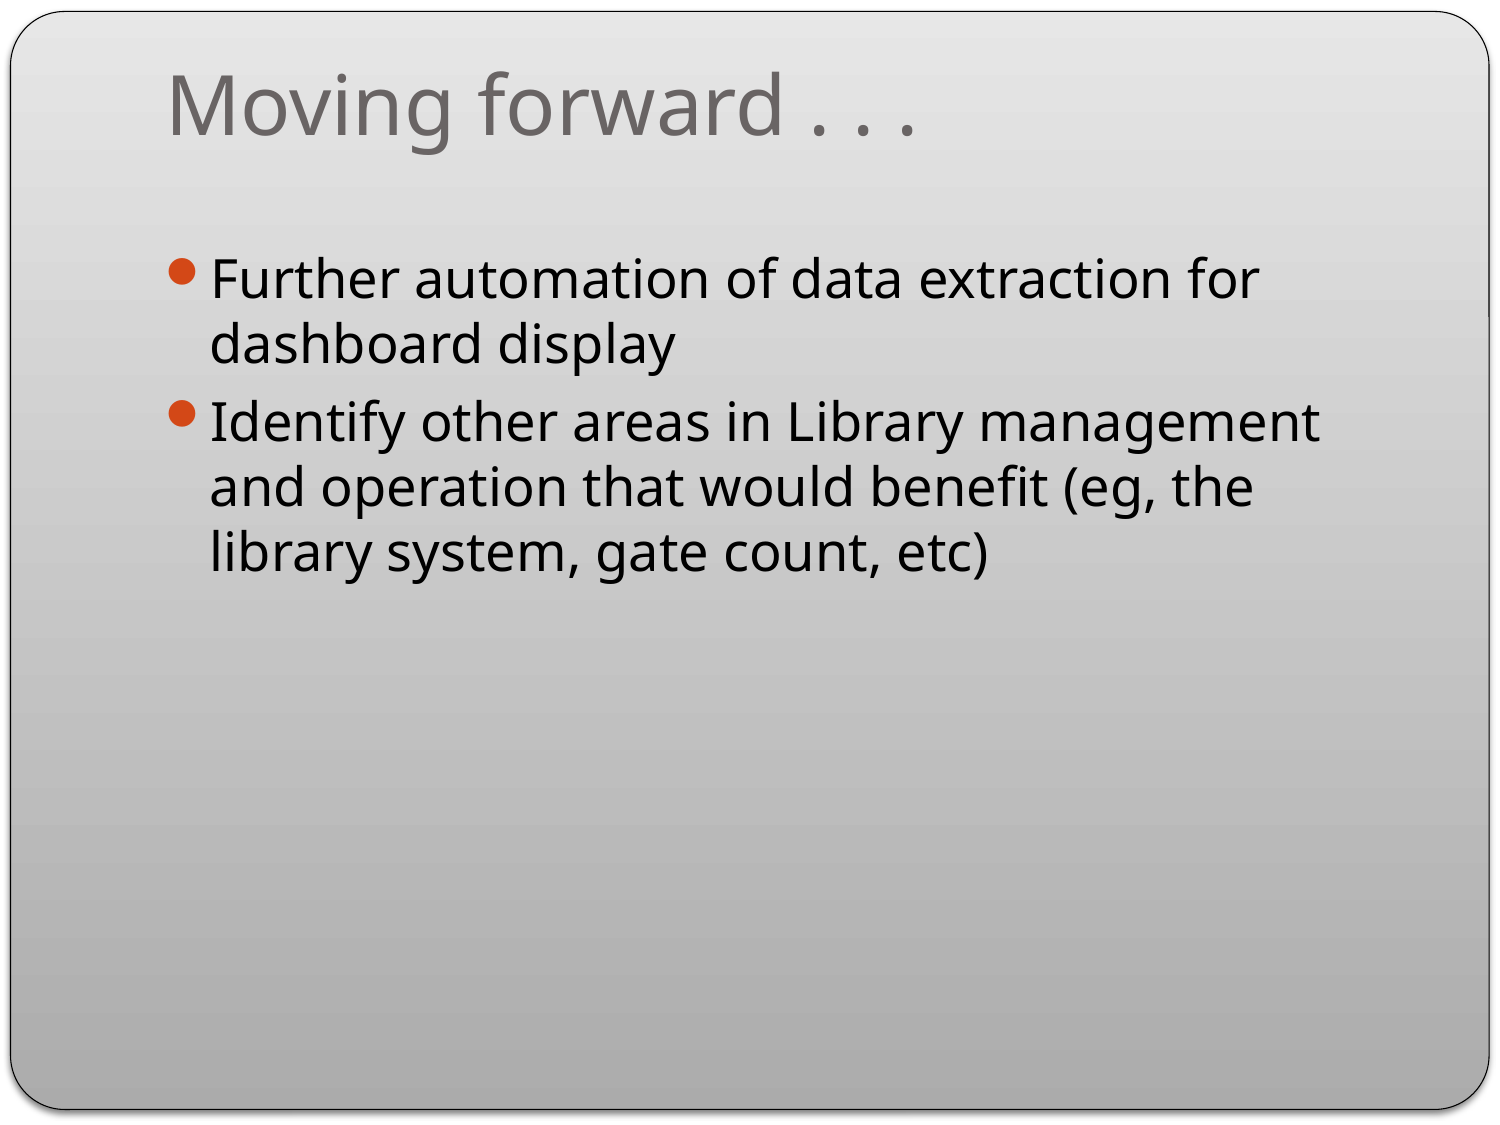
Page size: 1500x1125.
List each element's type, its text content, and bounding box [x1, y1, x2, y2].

list Further automation of data extraction for dashboard display Identify other areas in Library management and operation that would benefit (eg, the library system, gate count, etc) [150, 237, 1425, 988]
title Moving forward . . . [150, 45, 1425, 233]
